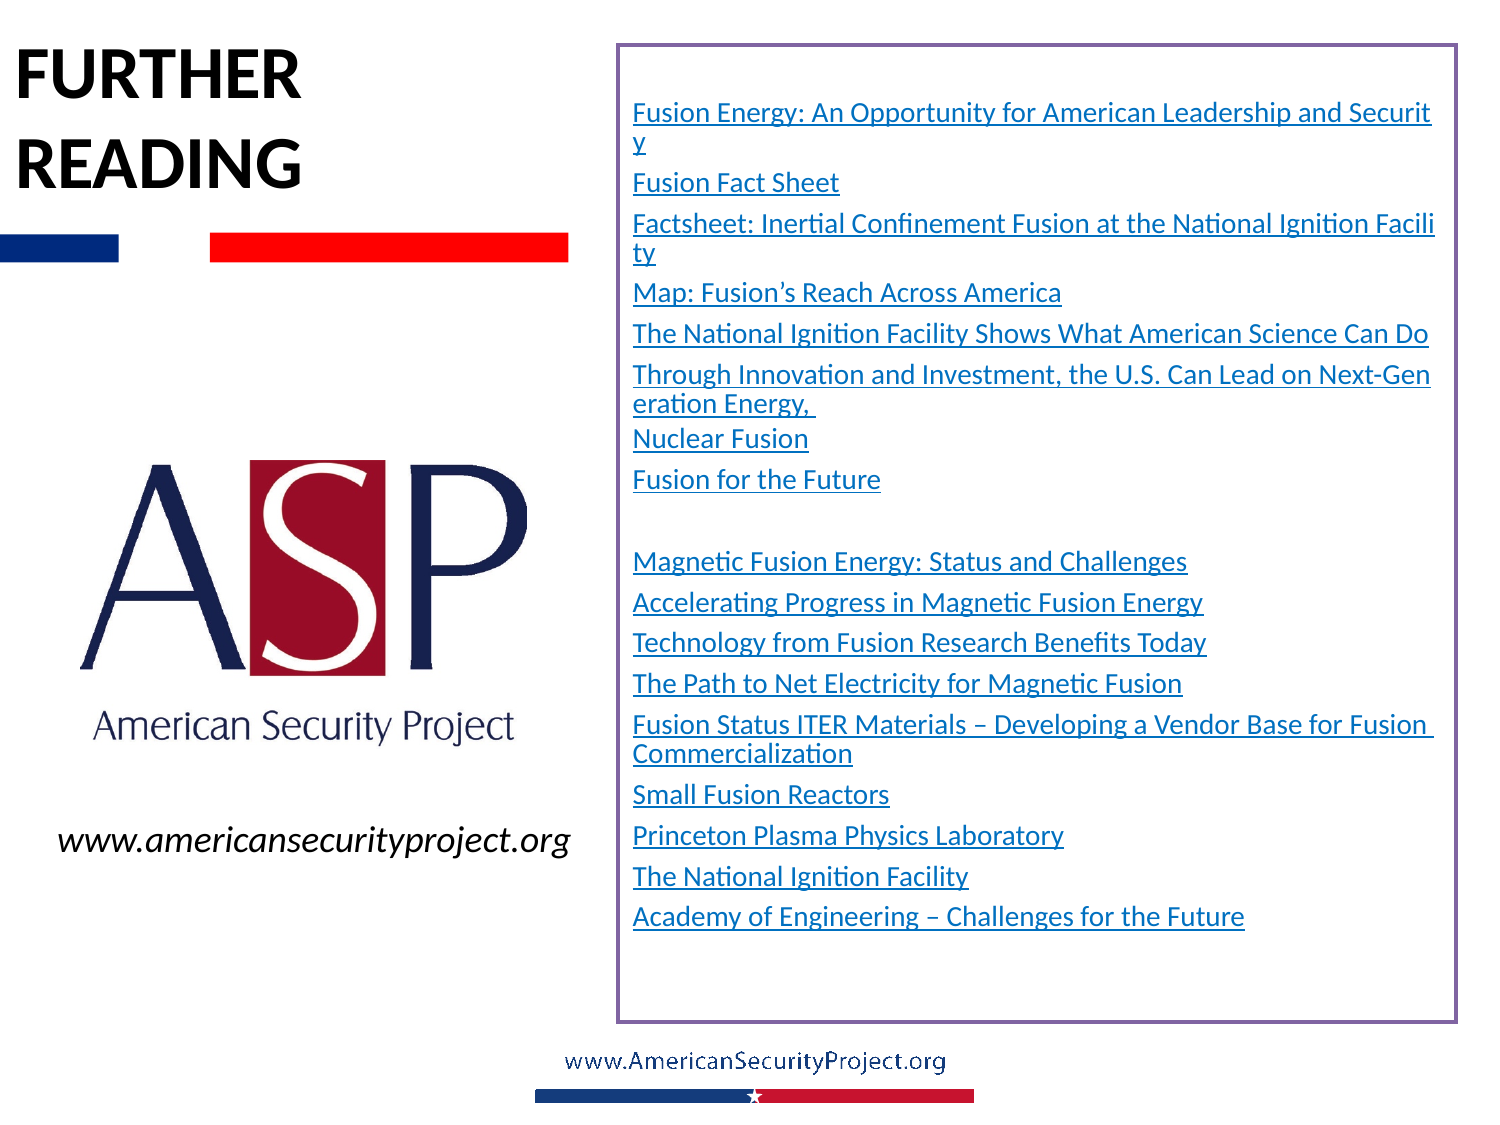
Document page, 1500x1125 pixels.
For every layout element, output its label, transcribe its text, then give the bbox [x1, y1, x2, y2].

picture [535, 1051, 974, 1104]
picture [79, 460, 527, 749]
text_box www.americansecurityproject.org [42, 807, 618, 867]
list ASP’s Work on Fusion Fusion Energy: An Opportunity for American Leadership and Security Fusion Fact Sheet Factsheet: Inertial Confinement Fusion at the National Ignition Facility Map: Fusion’s Reach Across America The National Ignition Facility Shows What American Science Can Do Through Innovation and Investment, the U.S. Can Lead on Next-Generation Energy, Nuclear Fusion Fusion for the Future Other Work Magnetic Fusion Energy: Status and Challenges Accelerating Progress in Magnetic Fusion Energy Technology from Fusion Research Benefits Today The Path to Net Electricity for Magnetic Fusion Fusion Status ITER Materials – Developing a Vendor Base for Fusion Commercialization Small Fusion Reactors Princeton Plasma Physics Laboratory The National Ignition Facility Academy of Engineering – Challenges for the Future [616, 43, 1458, 1024]
title FURTHER READING [0, 200, 735, 392]
